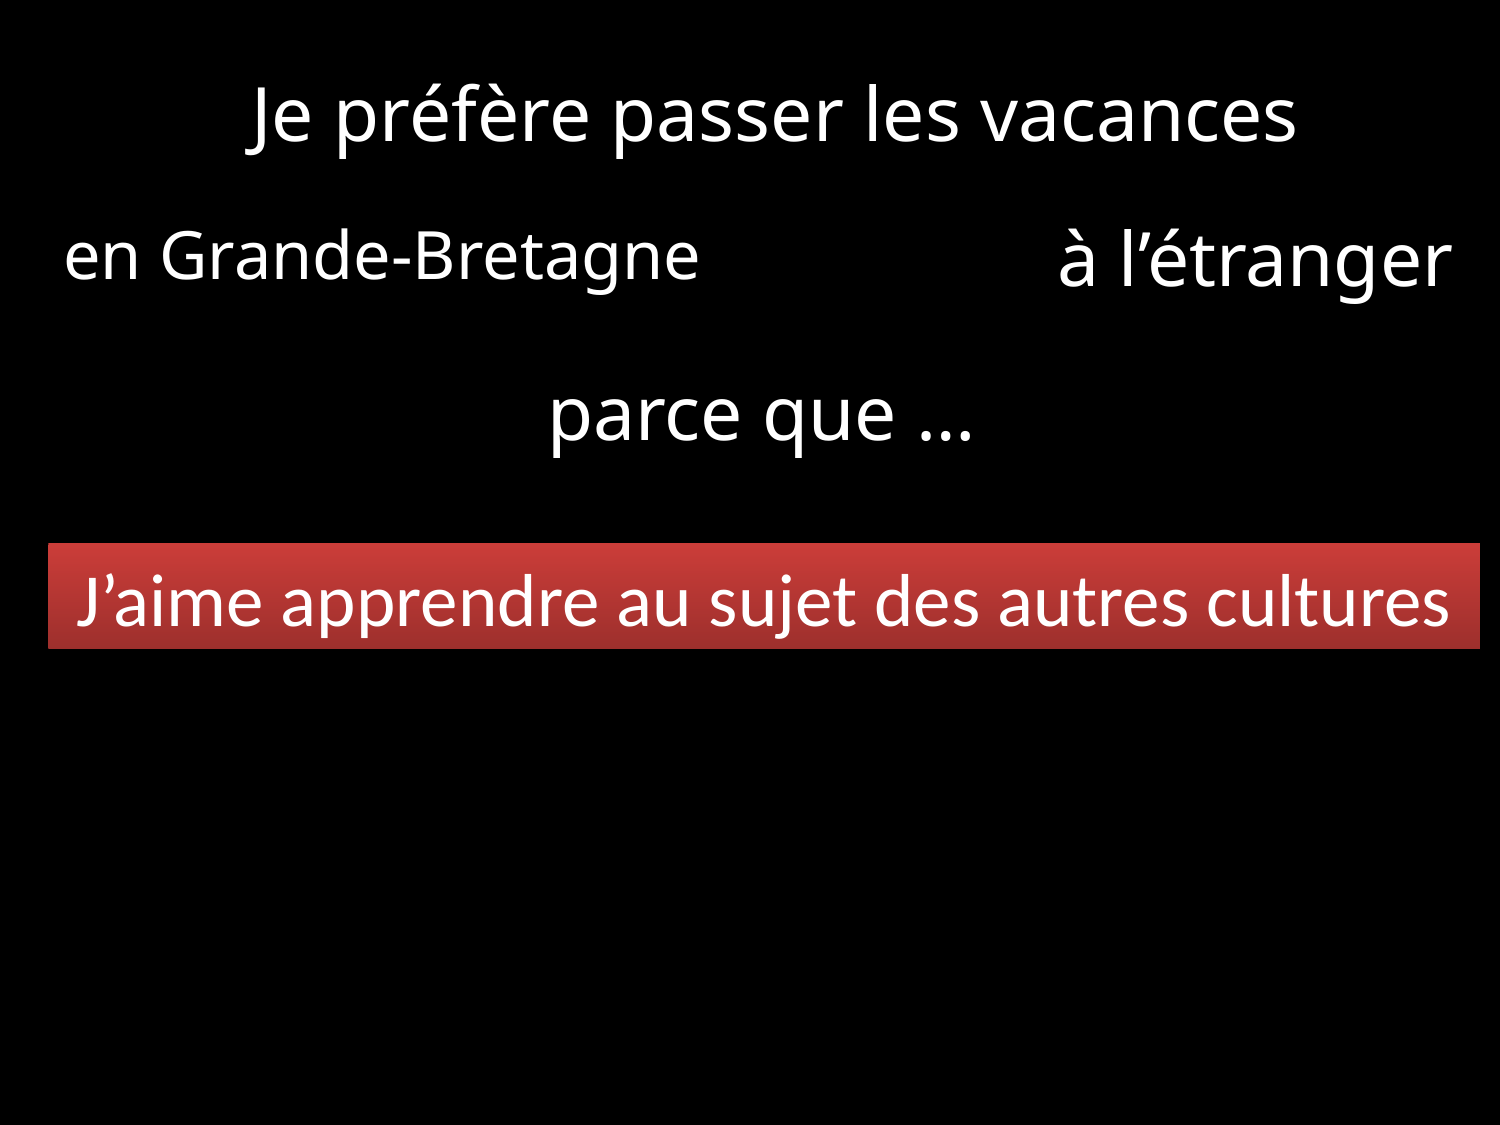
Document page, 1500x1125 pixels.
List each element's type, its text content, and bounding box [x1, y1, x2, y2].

text_box parce que … [427, 358, 1096, 464]
text_box à l’étranger [800, 204, 1469, 309]
text_box Je préfère passer les vacances [177, 58, 1374, 164]
text_box J’aime apprendre au sujet des autres cultures [48, 543, 1480, 649]
text_box en Grande-Bretagne [48, 205, 783, 300]
